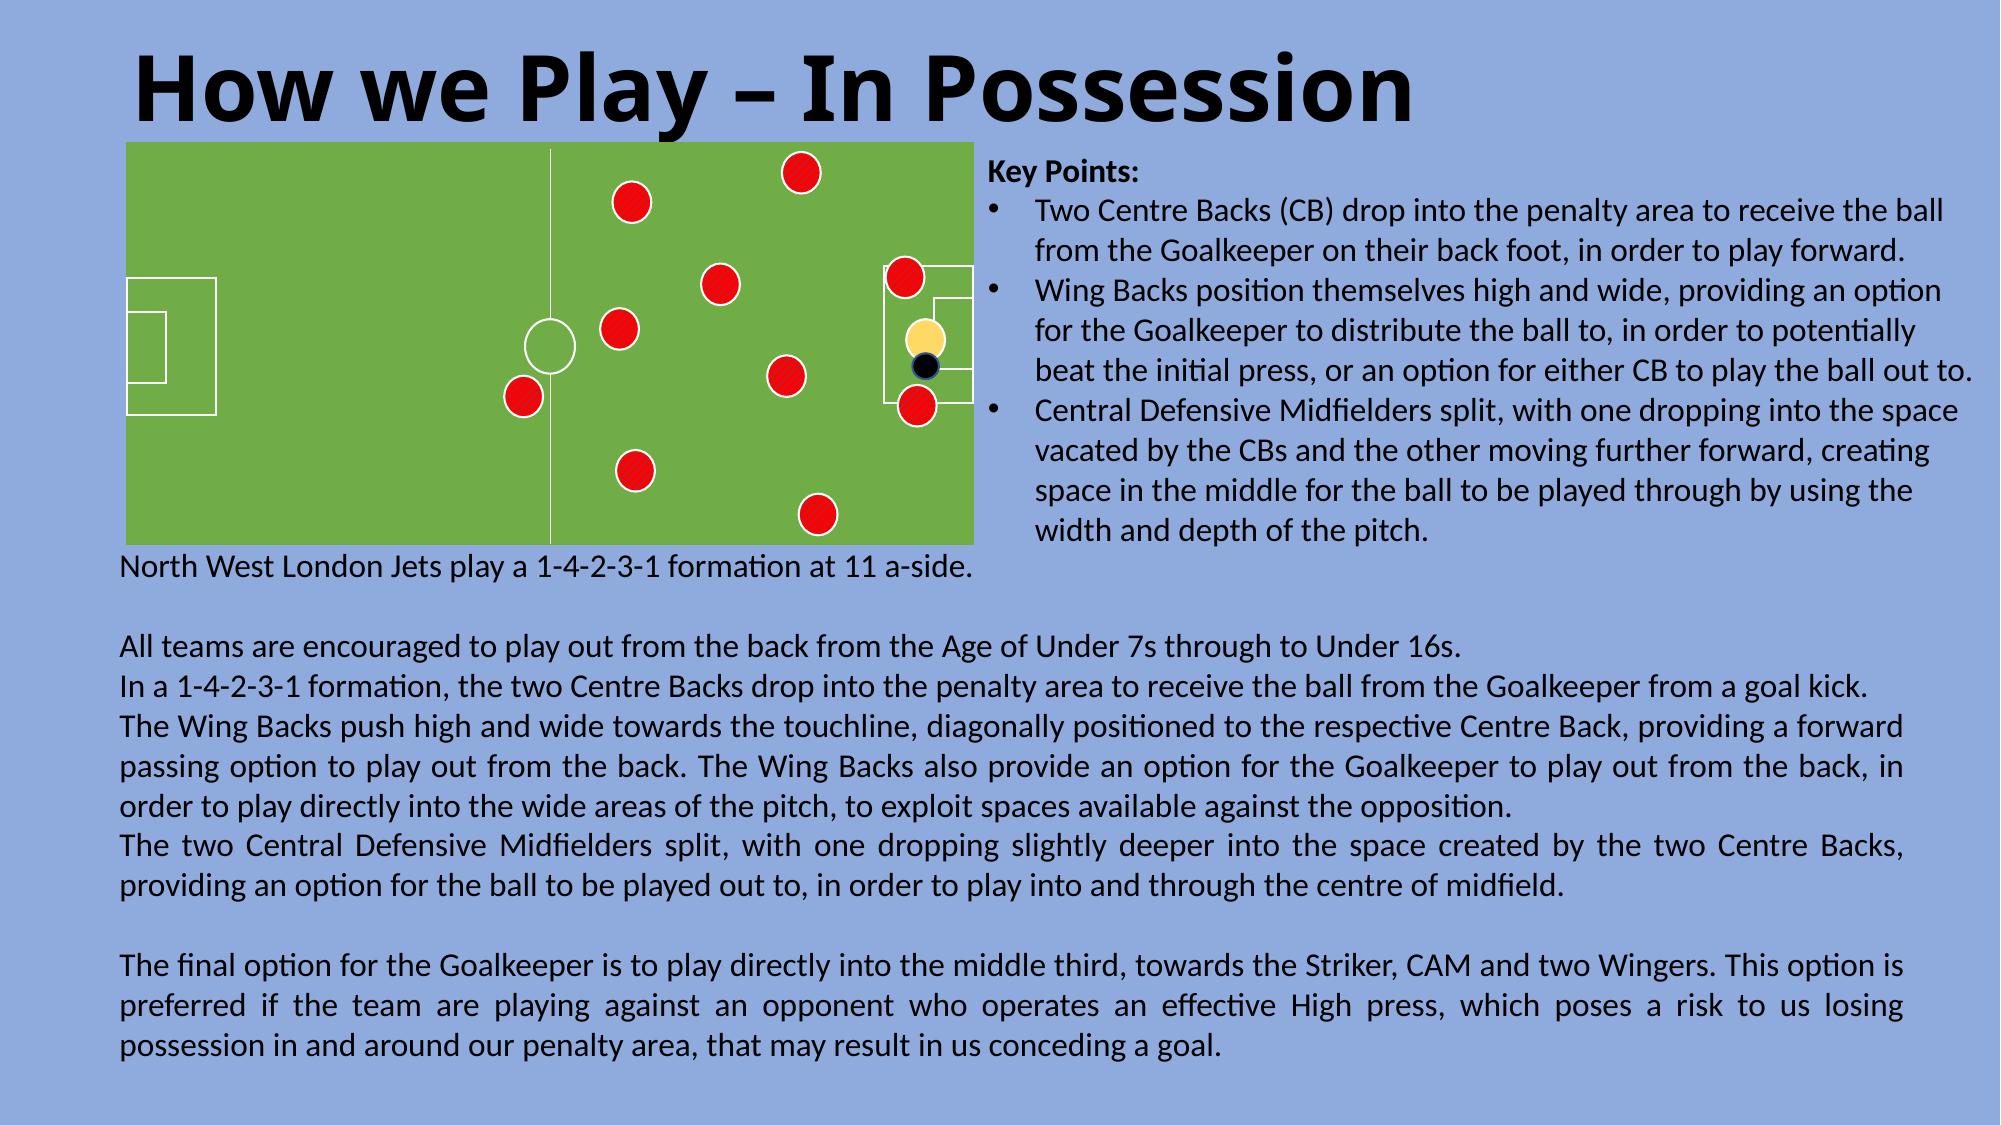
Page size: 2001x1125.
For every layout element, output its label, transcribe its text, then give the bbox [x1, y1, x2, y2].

text_box [523, 318, 577, 375]
text_box [611, 180, 653, 225]
title How we Play – In Possession [116, 23, 1786, 161]
text_box [126, 142, 973, 536]
text_box [883, 265, 973, 404]
text_box [599, 307, 641, 351]
text_box Key Points: Two Centre Backs (CB) drop into the penalty area to receive the ball from the Goalkeeper on their back foot, in order to play forward. Wing Backs position themselves high and wide, providing an option for the Goalkeeper to distribute the ball to, in order to potentially beat the initial press, or an option for either CB to play the ball out to. Central Defensive Midfielders split, with one dropping into the space vacated by the CBs and the other moving further forward, creating space in the middle for the ball to be played through by using the width and depth of the pitch. [973, 141, 2000, 556]
text_box [933, 297, 973, 370]
text_box [896, 383, 938, 428]
text_box [905, 318, 947, 358]
text_box [884, 255, 926, 300]
text_box [780, 150, 822, 195]
text_box [126, 277, 217, 416]
text_box [766, 354, 808, 398]
text_box [700, 262, 741, 307]
text_box [797, 492, 839, 536]
text_box North West London Jets play a 1-4-2-3-1 formation at 11 a-side. All teams are encouraged to play out from the back from the Age of Under 7s through to Under 16s. In a 1-4-2-3-1 formation, the two Centre Backs drop into the penalty area to receive the ball from the Goalkeeper from a goal kick. The Wing Backs push high and wide towards the touchline, diagonally positioned to the respective Centre Back, providing a forward passing option to play out from the back. The Wing Backs also provide an option for the Goalkeeper to play out from the back, in order to play directly into the wide areas of the pitch, to exploit spaces available against the opposition. The two Central Defensive Midfielders split, with one dropping slightly deeper into the space created by the two Centre Backs, providing an option for the ball to be played out to, in order to play into and through the centre of midfield. The final option for the Goalkeeper is to play directly into the middle third, towards the Striker, CAM and two Wingers. This option is preferred if the team are playing against an opponent who operates an effective High press, which poses a risk to us losing possession in and around our penalty area, that may result in us conceding a goal. [104, 536, 1922, 1071]
text_box [503, 374, 545, 419]
text_box [126, 311, 167, 384]
text_box [911, 352, 940, 381]
text_box [615, 448, 656, 493]
